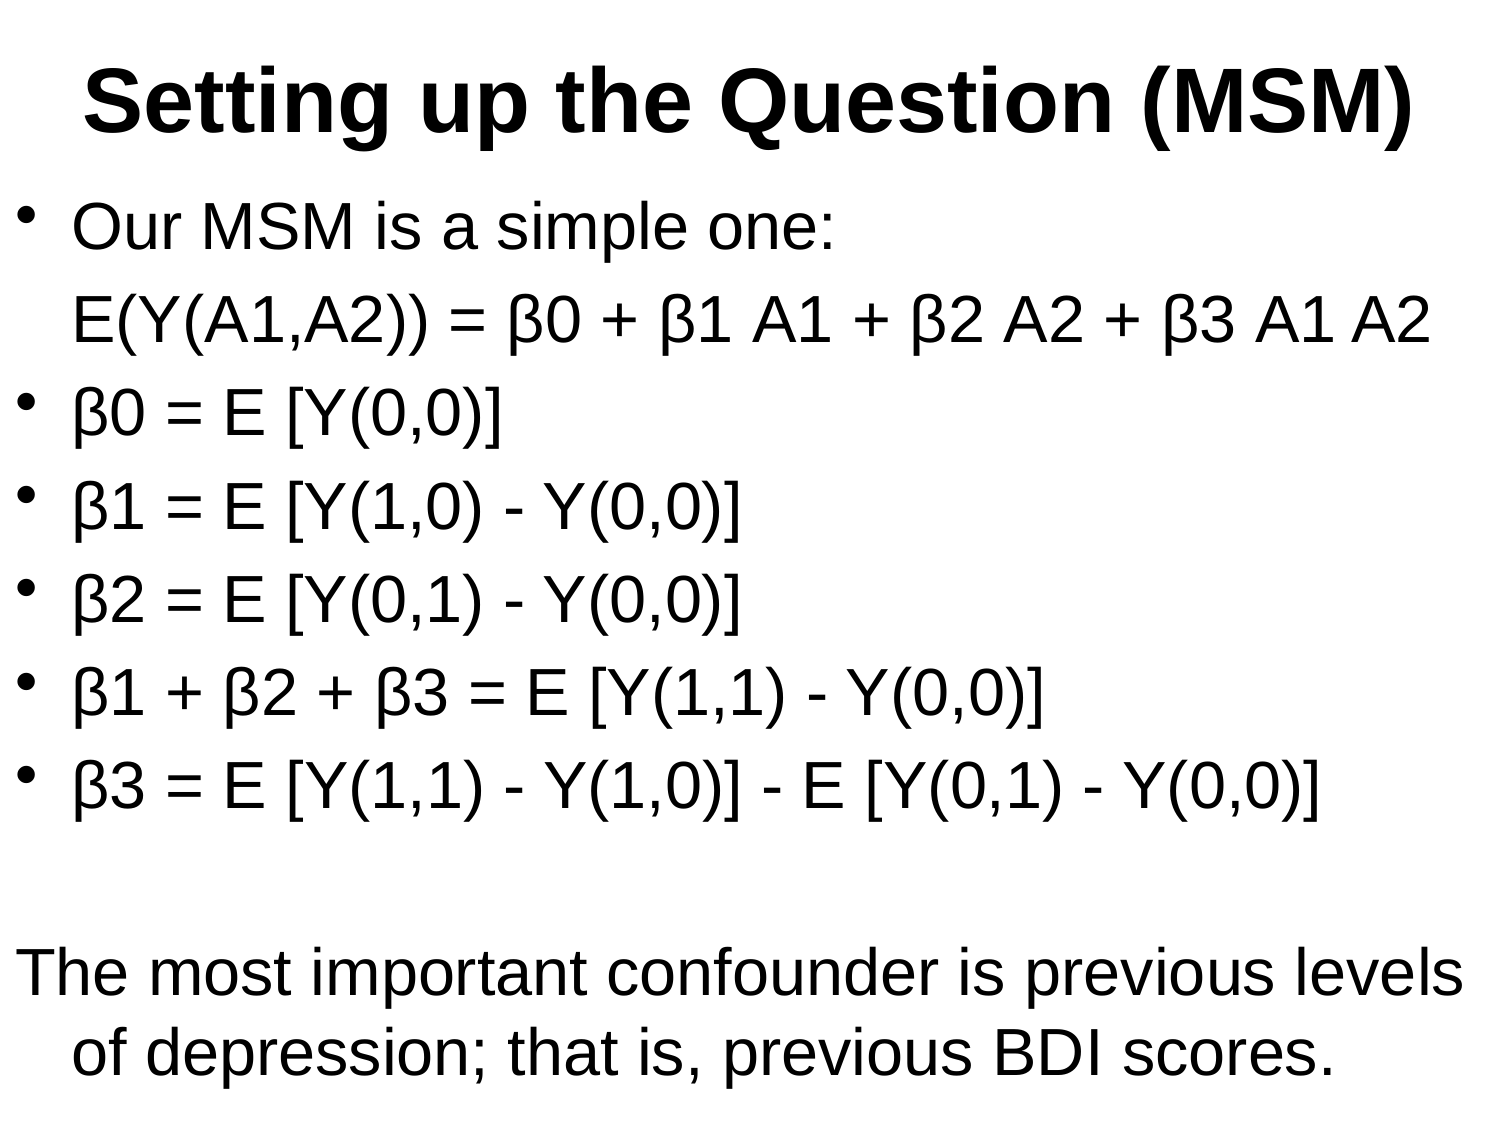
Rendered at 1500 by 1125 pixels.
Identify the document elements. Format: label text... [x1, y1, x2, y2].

list Our MSM is a simple one: E(Y(A1,A2)) = β0 + β1 A1 + β2 A2 + β3 A1 A2 β0 = E [Y(0,0)] β1 = E [Y(1,0) - Y(0,0)] β2 = E [Y(0,1) - Y(0,0)] β1 + β2 + β3 = E [Y(1,1) - Y(0,0)] β3 = E [Y(1,1) - Y(1,0)] - E [Y(0,1) - Y(0,0)] The most important confounder is previous levels of depression; that is, previous BDI scores. [0, 174, 1500, 1125]
title Setting up the Question (MSM) [0, 24, 1500, 168]
